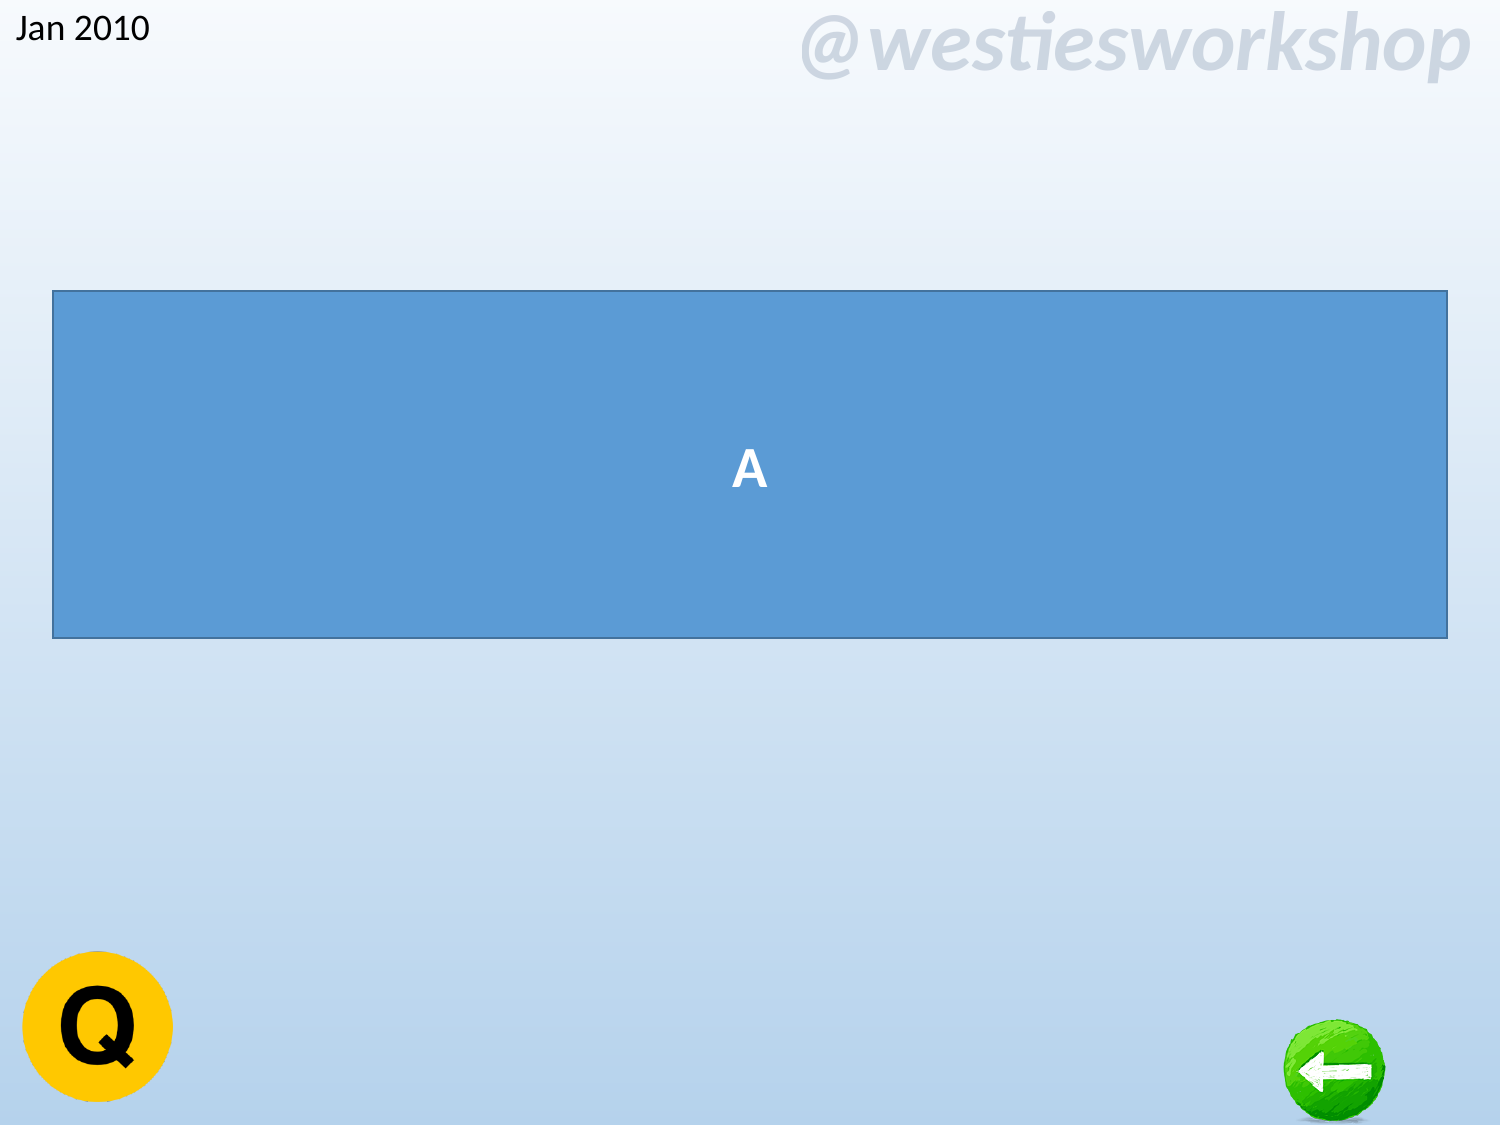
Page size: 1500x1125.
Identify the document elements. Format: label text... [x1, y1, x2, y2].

text_box Jan 2010 [1, 0, 165, 56]
picture [1281, 1019, 1387, 1125]
picture [53, 290, 1447, 639]
picture [0, 928, 197, 1125]
